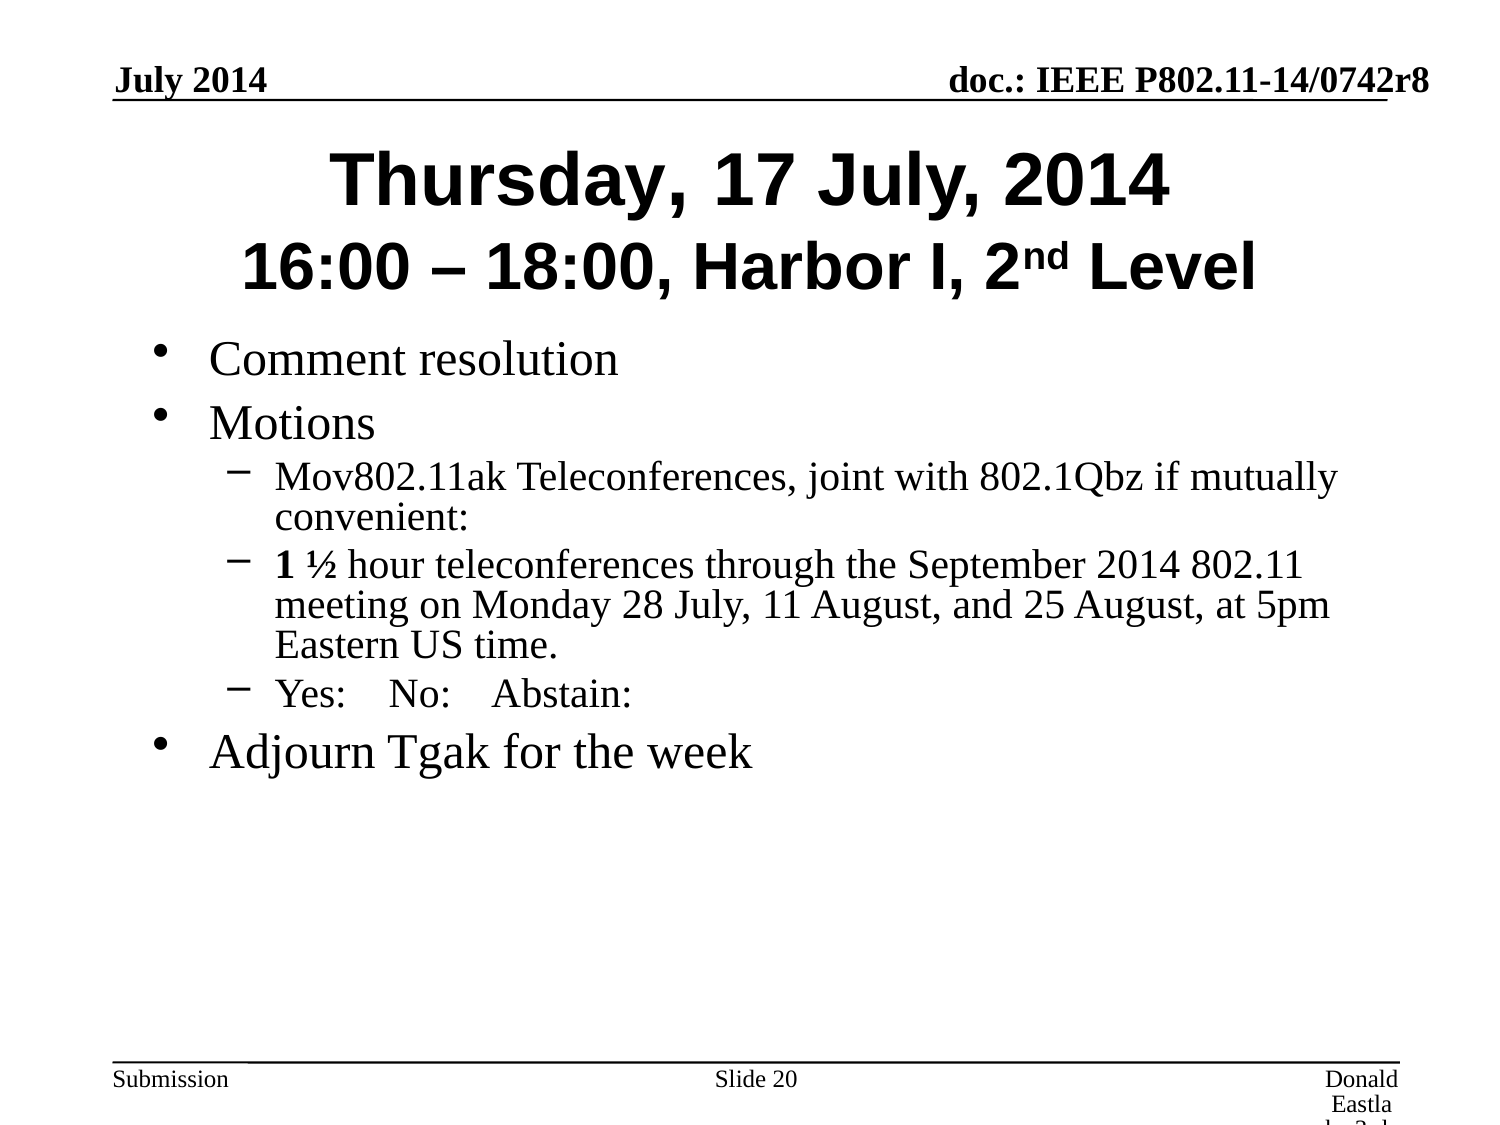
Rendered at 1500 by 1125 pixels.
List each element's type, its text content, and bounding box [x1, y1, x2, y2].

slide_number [114, 54, 290, 100]
footer Donald Eastlake 3rd, Huawei Technologies [1325, 1062, 1402, 1093]
list Comment resolution Motions Mov802.11ak Teleconferences, joint with 802.1Qbz if mutually convenient: 1 ½ hour teleconferences through the September 2014 802.11 meeting on Monday 28 July, 11 August, and 25 August, at 5pm Eastern US time. Yes: No: Abstain: Adjourn Tgak for the week [137, 324, 1388, 1063]
slide_number Slide 20 [712, 1063, 800, 1093]
title Thursday, 17 July, 2014 16:00 – 18:00, Harbor I, 2nd Level [112, 112, 1388, 313]
